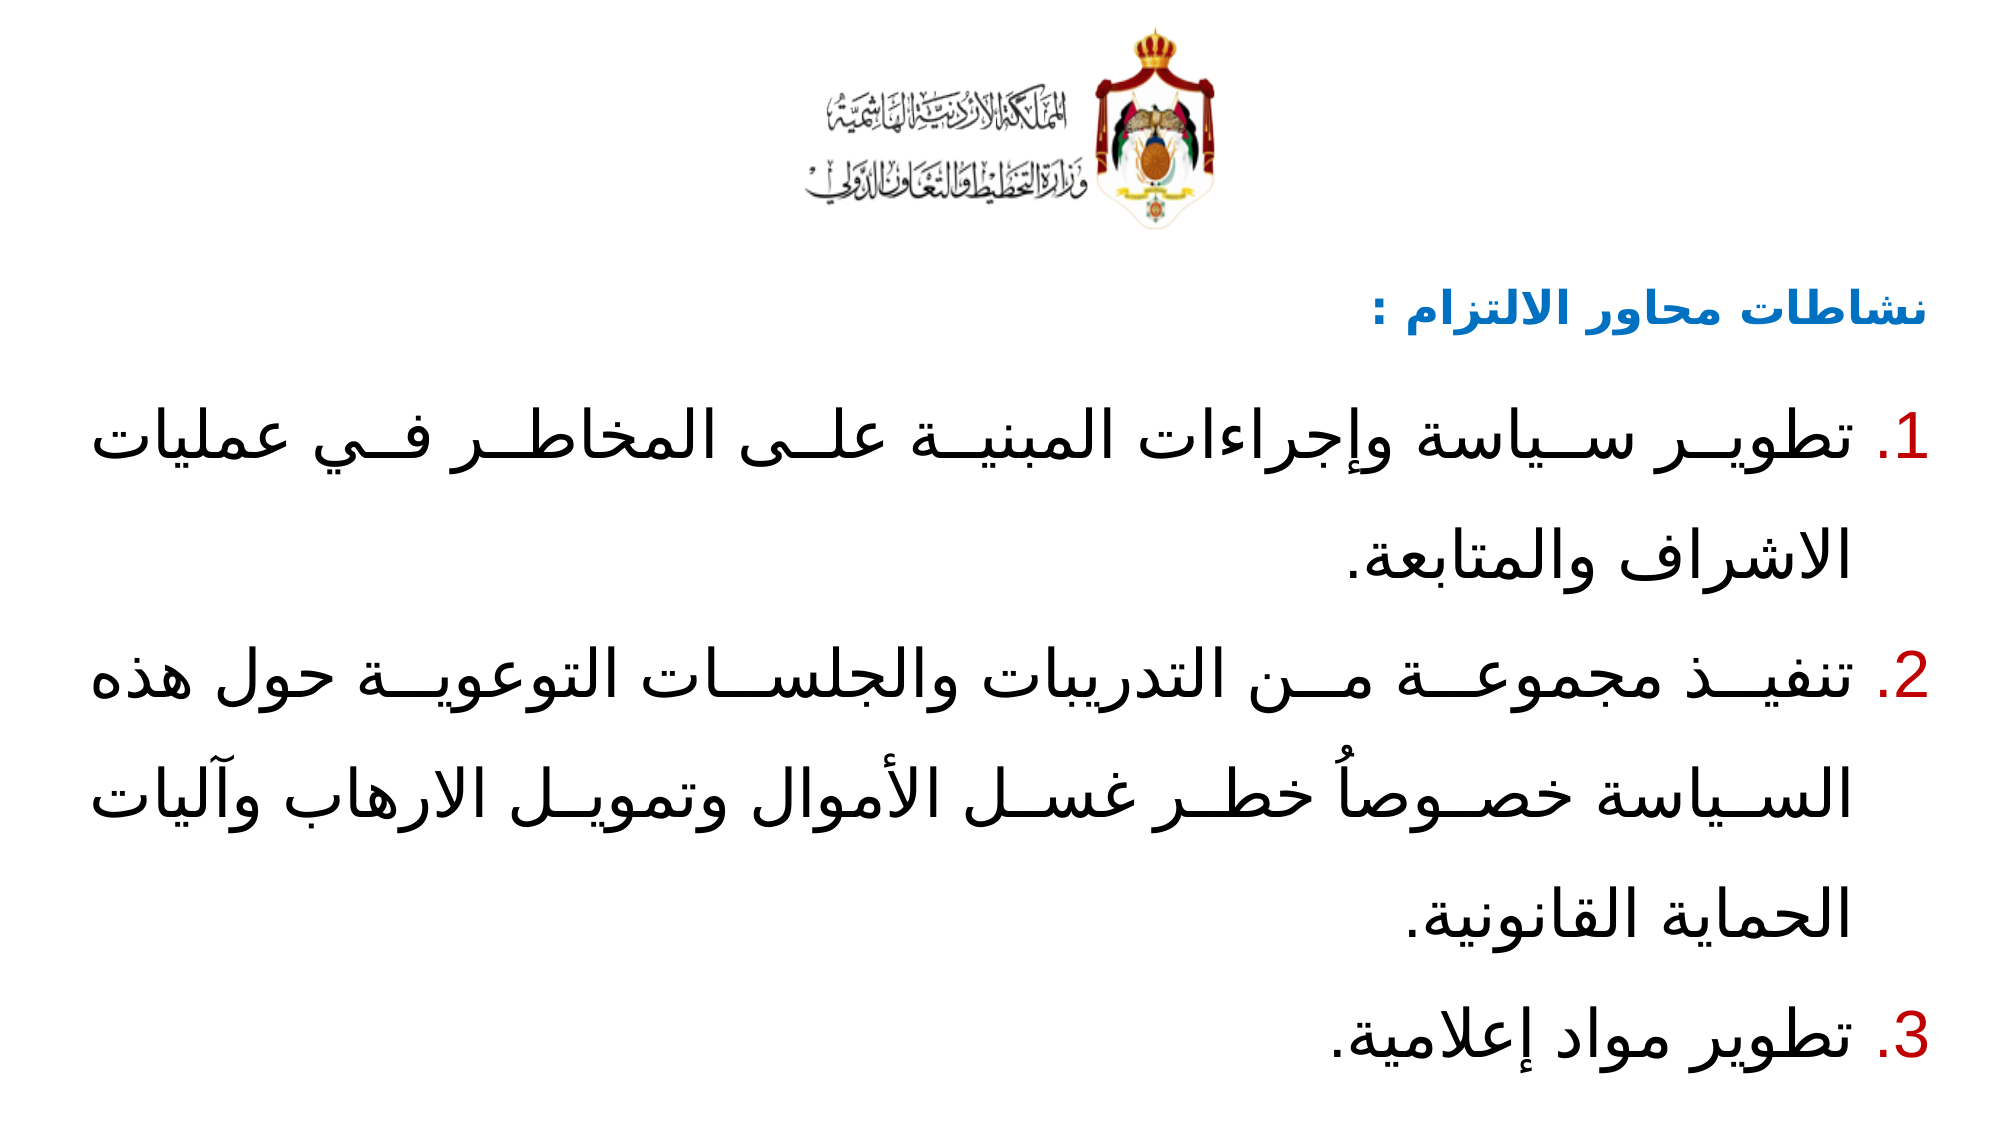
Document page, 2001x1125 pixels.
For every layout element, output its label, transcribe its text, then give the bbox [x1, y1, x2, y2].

text_box تطوير سياسة وإجراءات المبنية على المخاطر في عمليات الاشراف والمتابعة. تنفيذ مجموعة من التدريبات والجلسات التوعوية حول هذه السياسة خصوصاُ خطر غسل الأموال وتمويل الارهاب وآليات الحماية القانونية. تطوير مواد إعلامية. اصدار تقارير سنوية حول المخاطر. [74, 344, 1945, 1125]
list نشاطات محاور الالتزام : [25, 219, 1945, 342]
picture [805, 21, 1225, 243]
